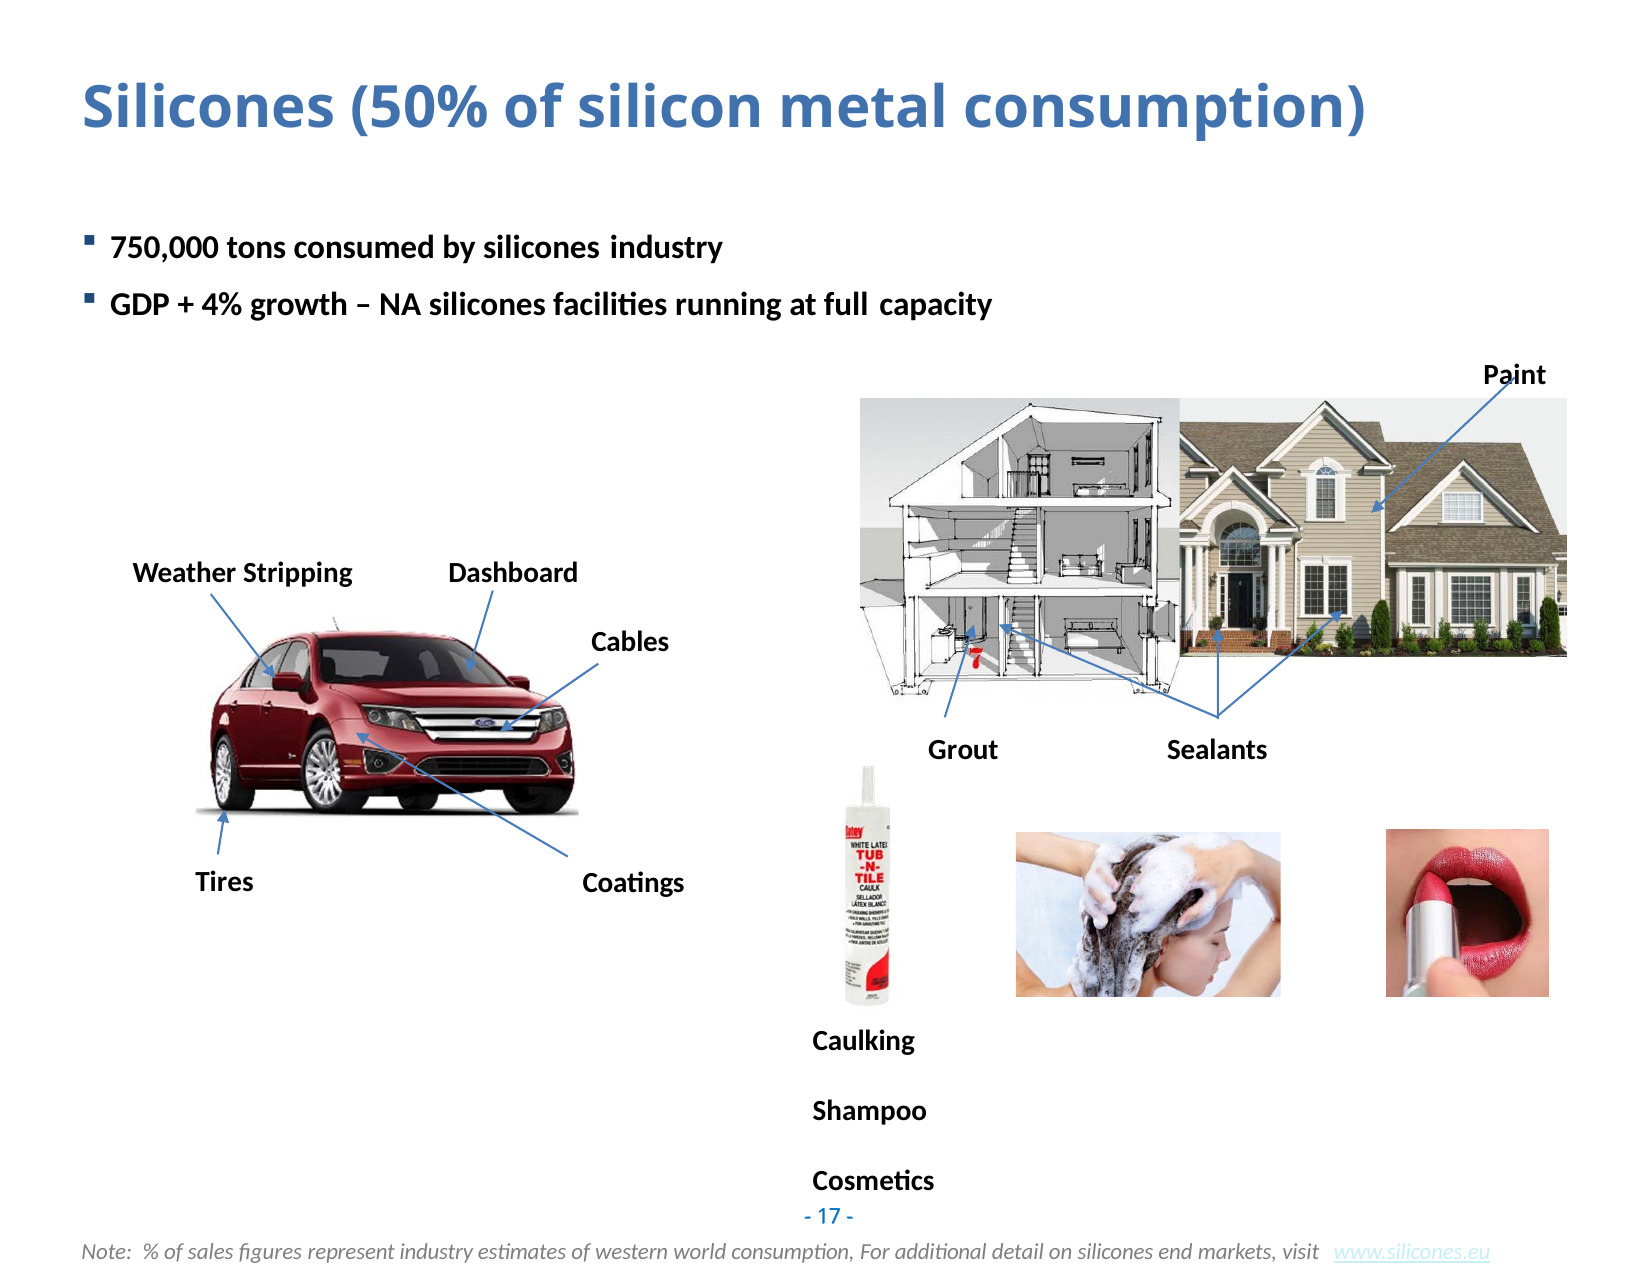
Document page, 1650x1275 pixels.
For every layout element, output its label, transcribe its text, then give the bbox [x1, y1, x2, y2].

text_box [830, 764, 909, 1010]
text_box [1217, 610, 1343, 717]
text_box Cables [589, 622, 672, 658]
text_box [194, 598, 579, 835]
text_box 750,000 tons consumed by silicones industry GDP + 4% growth – NA silicones facilities running at full capacity Paint [79, 225, 1548, 391]
text_box [216, 809, 230, 855]
text_box [860, 398, 1180, 703]
title Silicones (50% of silicon metal consumption) [61, 51, 1547, 283]
text_box [1386, 829, 1549, 997]
text_box [1211, 628, 1225, 720]
text_box Weather Stripping [130, 553, 356, 589]
text_box Dashboard [446, 553, 582, 589]
text_box Coatings [580, 863, 689, 899]
text_box [998, 623, 1216, 718]
text_box [210, 593, 276, 679]
text_box [943, 624, 977, 718]
text_box Grout [926, 730, 1001, 766]
text_box Tires [193, 862, 256, 898]
text_box [499, 662, 599, 732]
text_box Caulking Shampoo Cosmetics Note: % of sales figures represent industry estimates of western world consumption, For additional detail on silicones end markets, visit www.silicones.eu [79, 1021, 1535, 1265]
text_box [355, 732, 569, 858]
text_box [1180, 398, 1567, 657]
text_box [465, 590, 494, 673]
text_box Sealants [1164, 730, 1271, 766]
text_box [1371, 376, 1516, 513]
text_box [1015, 832, 1281, 997]
